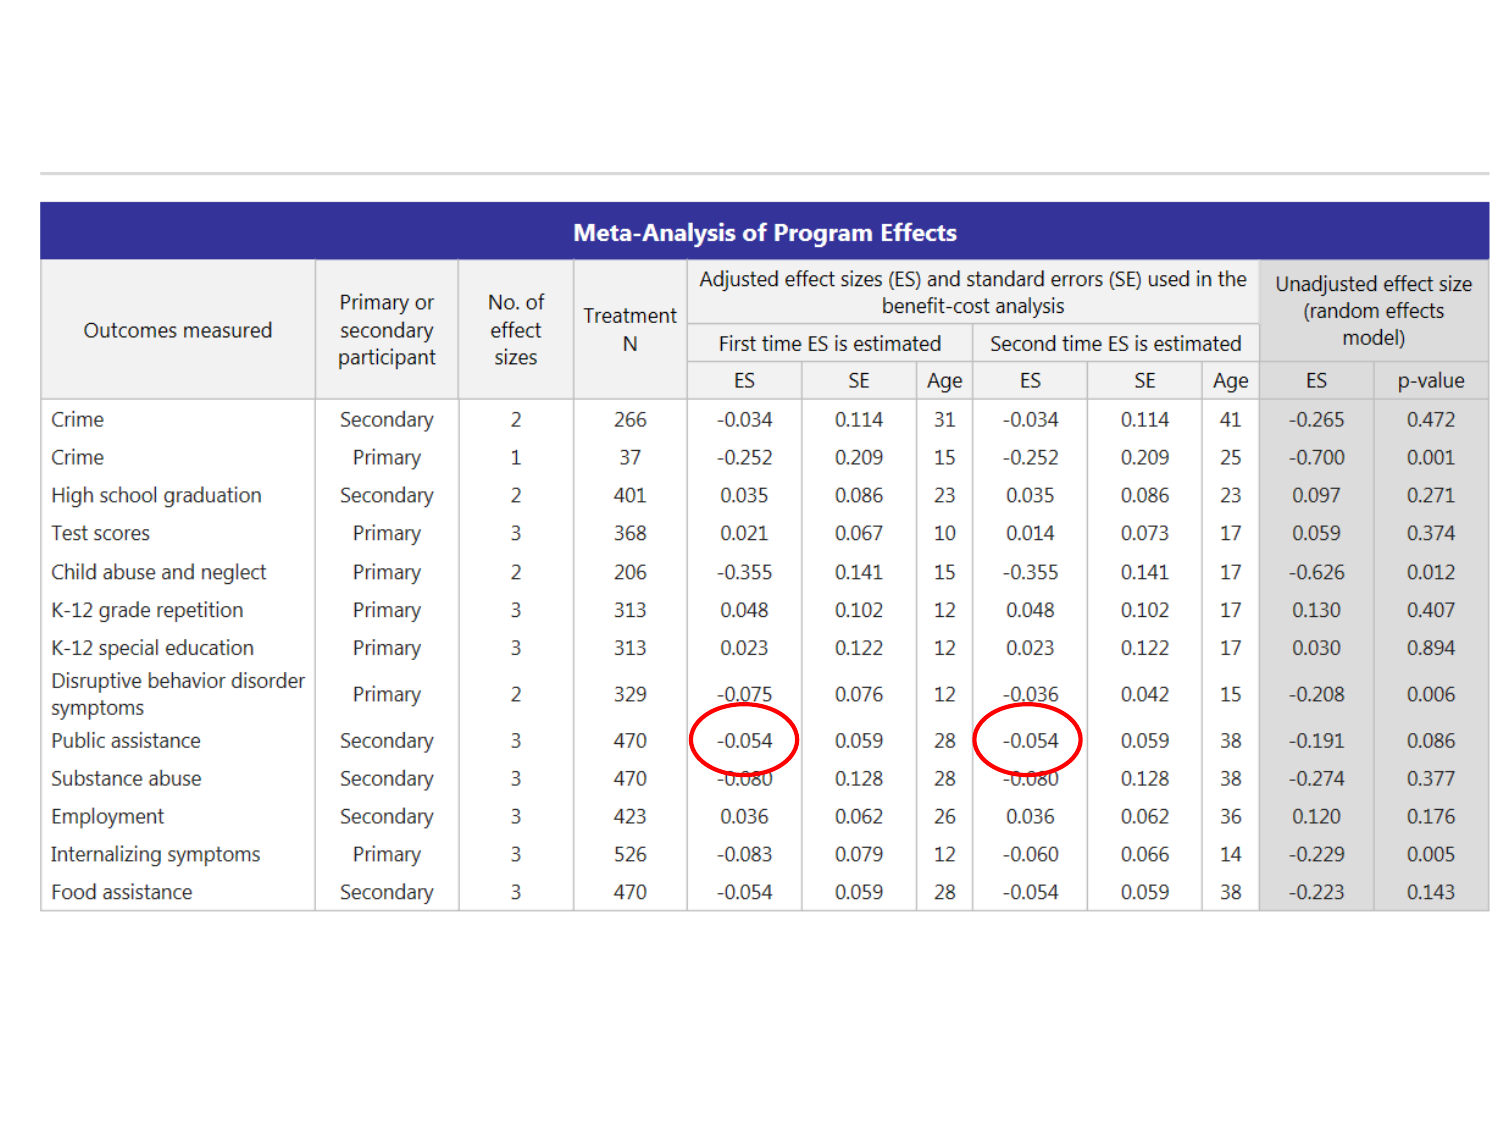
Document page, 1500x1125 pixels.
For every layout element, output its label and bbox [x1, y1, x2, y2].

picture [0, 172, 1500, 929]
